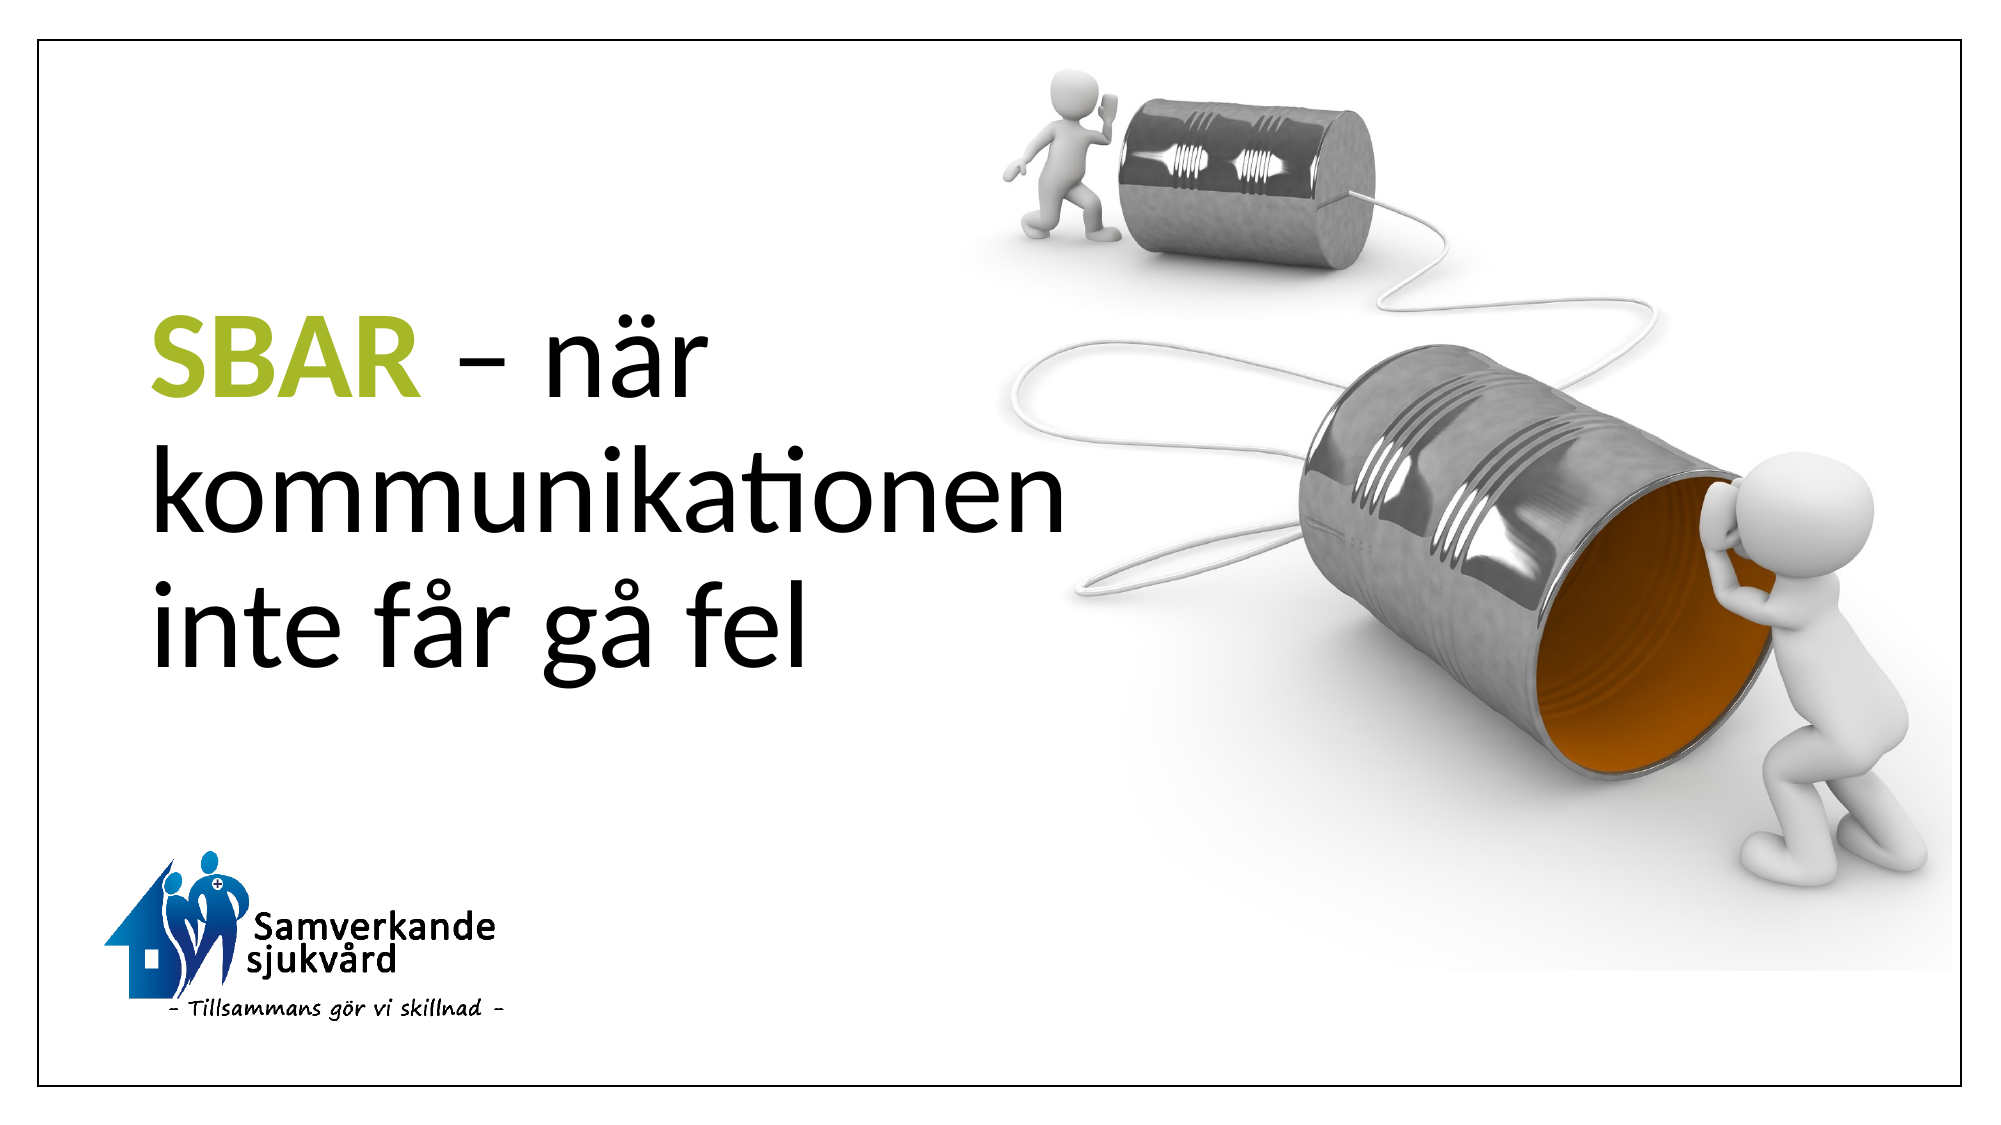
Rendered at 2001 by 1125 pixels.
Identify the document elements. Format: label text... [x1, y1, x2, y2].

picture [910, 64, 1953, 971]
text_box SBAR – när kommunikationen inte får gå fel [134, 281, 910, 694]
picture [104, 851, 511, 1021]
